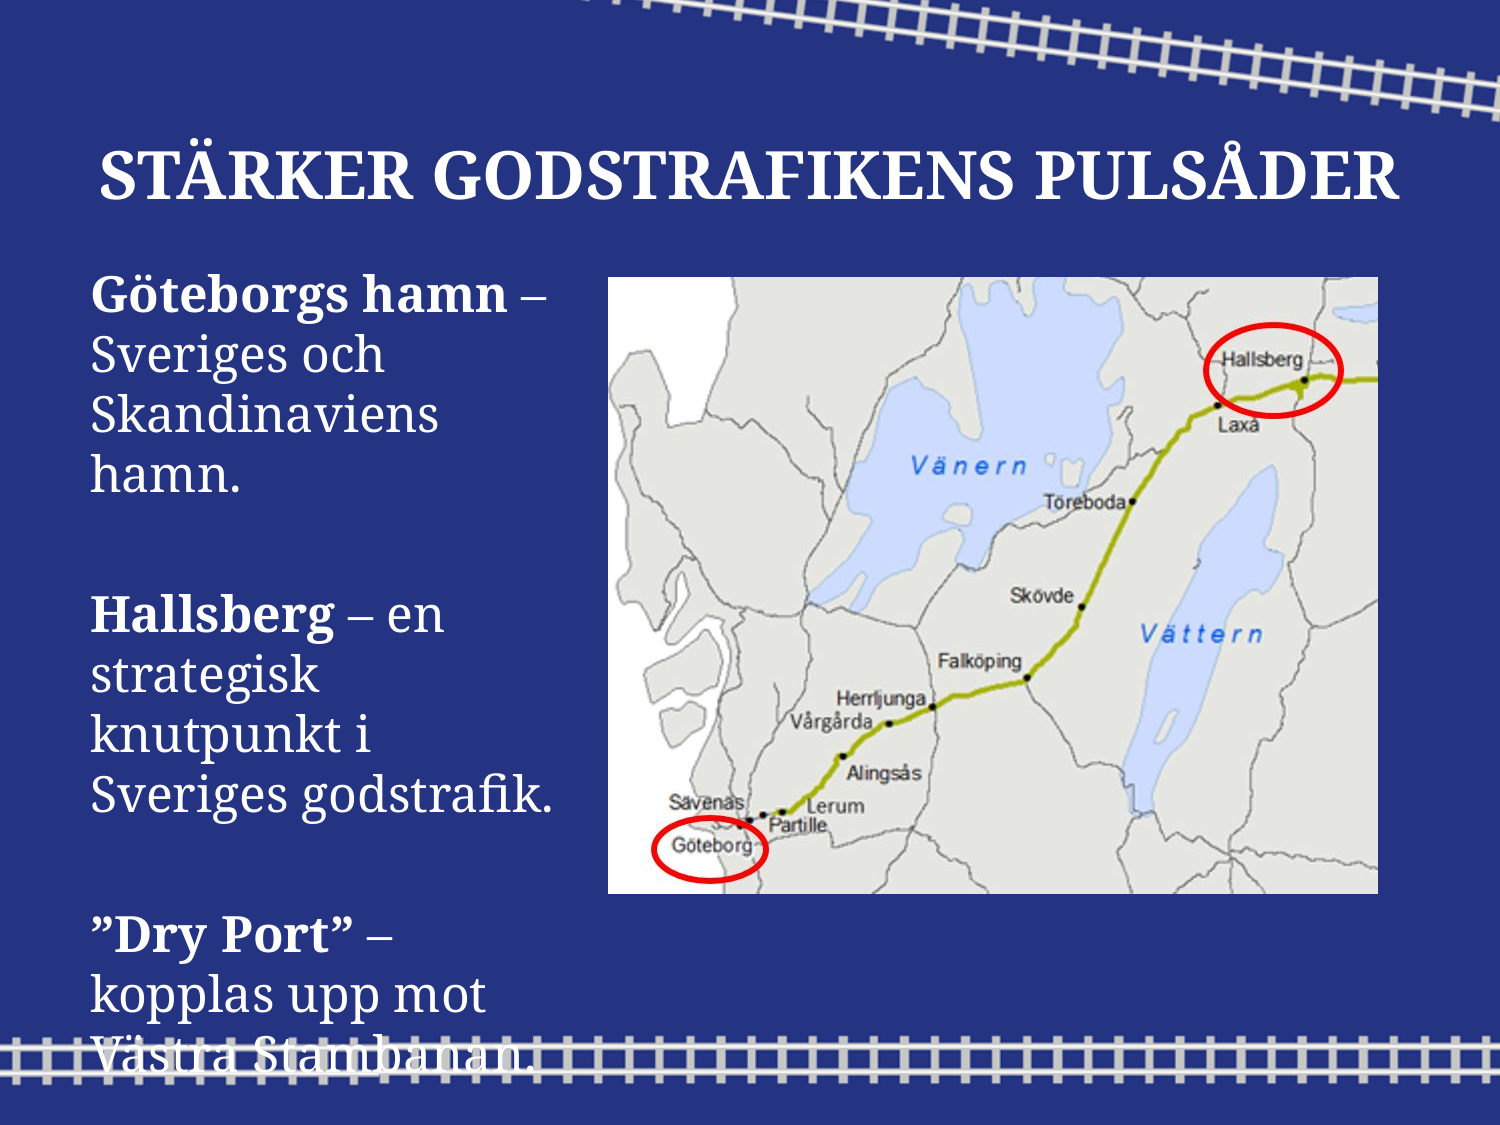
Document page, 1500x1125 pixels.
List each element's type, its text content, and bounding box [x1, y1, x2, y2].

picture [0, 0, 1500, 1125]
list Göteborgs hamn – Sveriges och Skandinaviens hamn. Hallsberg – en strategisk knutpunkt i Sveriges godstrafik. ”Dry Port” – kopplas upp mot Västra Stambanan. [74, 255, 585, 1006]
title STÄRKER GODSTRAFIKENS PULSÅDER [74, 66, 1426, 280]
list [607, 277, 1378, 894]
